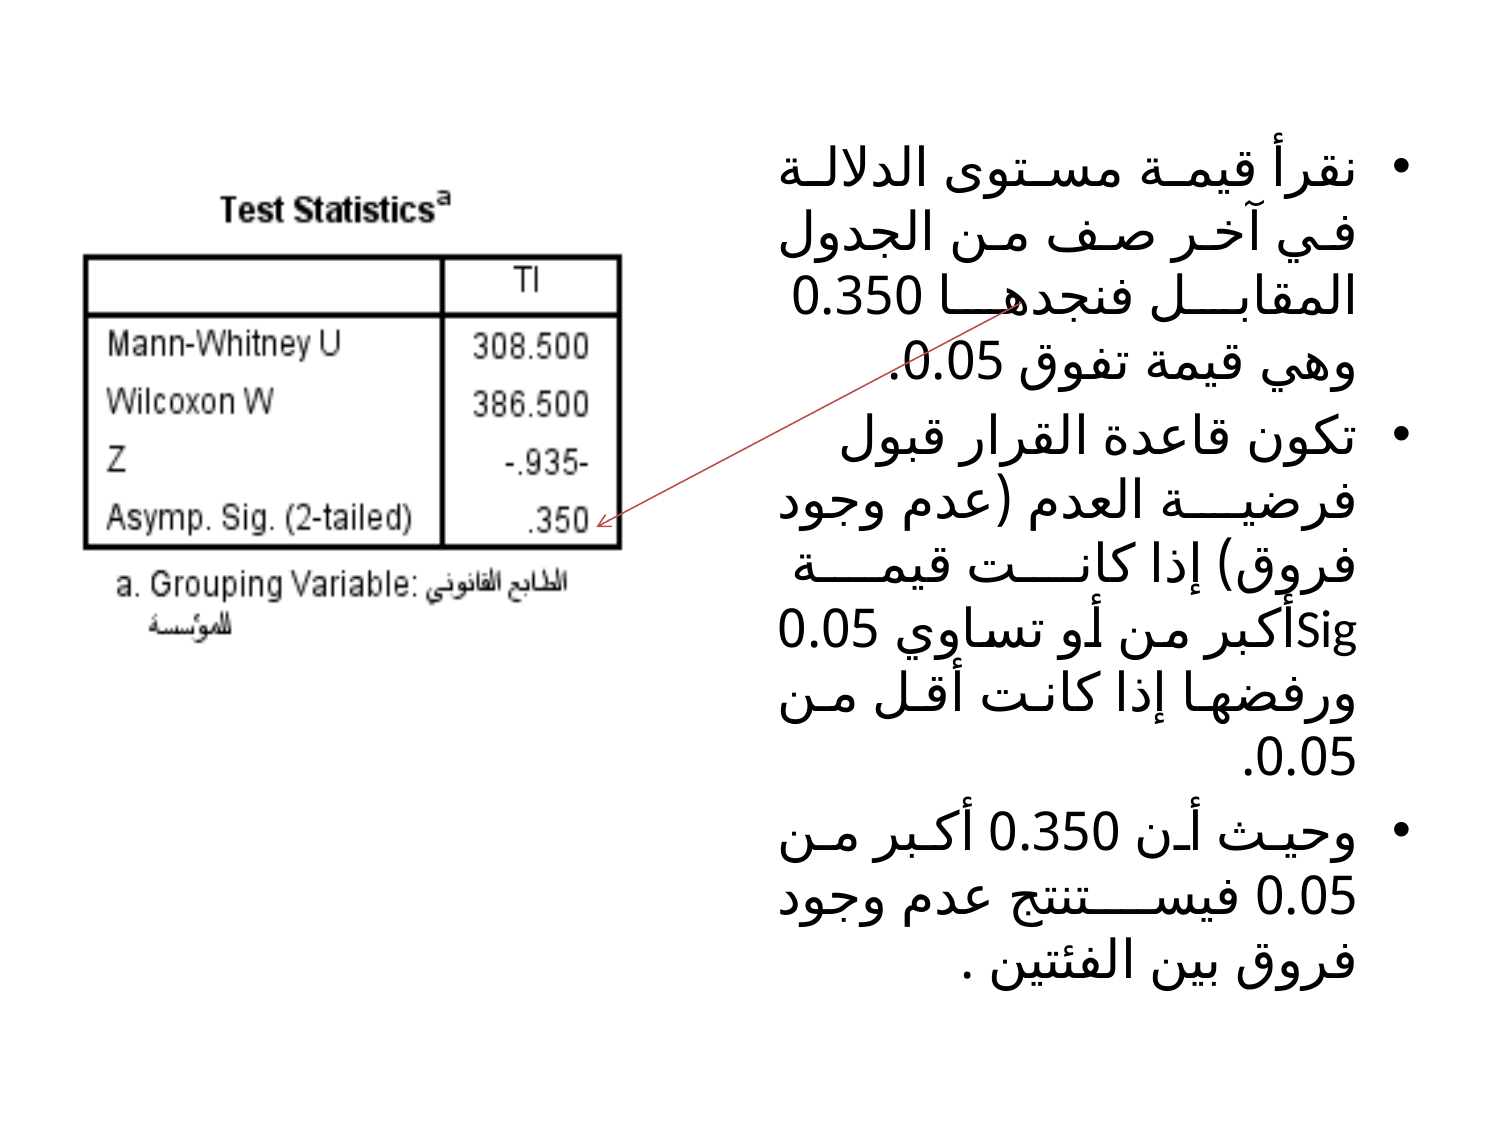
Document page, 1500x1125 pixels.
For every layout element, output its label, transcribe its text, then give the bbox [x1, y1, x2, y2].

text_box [596, 302, 1022, 528]
picture [76, 148, 739, 664]
list نقرأ قيمة مستوى الدلالة في آخر صف من الجدول المقابل فنجدها 0.350 وهي قيمة تفوق 0.05. تكون قاعدة القرار قبول فرضية العدم (عدم وجود فروق) إذا كانت قيمة Sigأكبر من أو تساوي 0.05 ورفضها إذا كانت أقل من 0.05. وحيث أن 0.350 أكبر من 0.05 فيستنتج عدم وجود فروق بين الفئتين . [762, 125, 1425, 1005]
